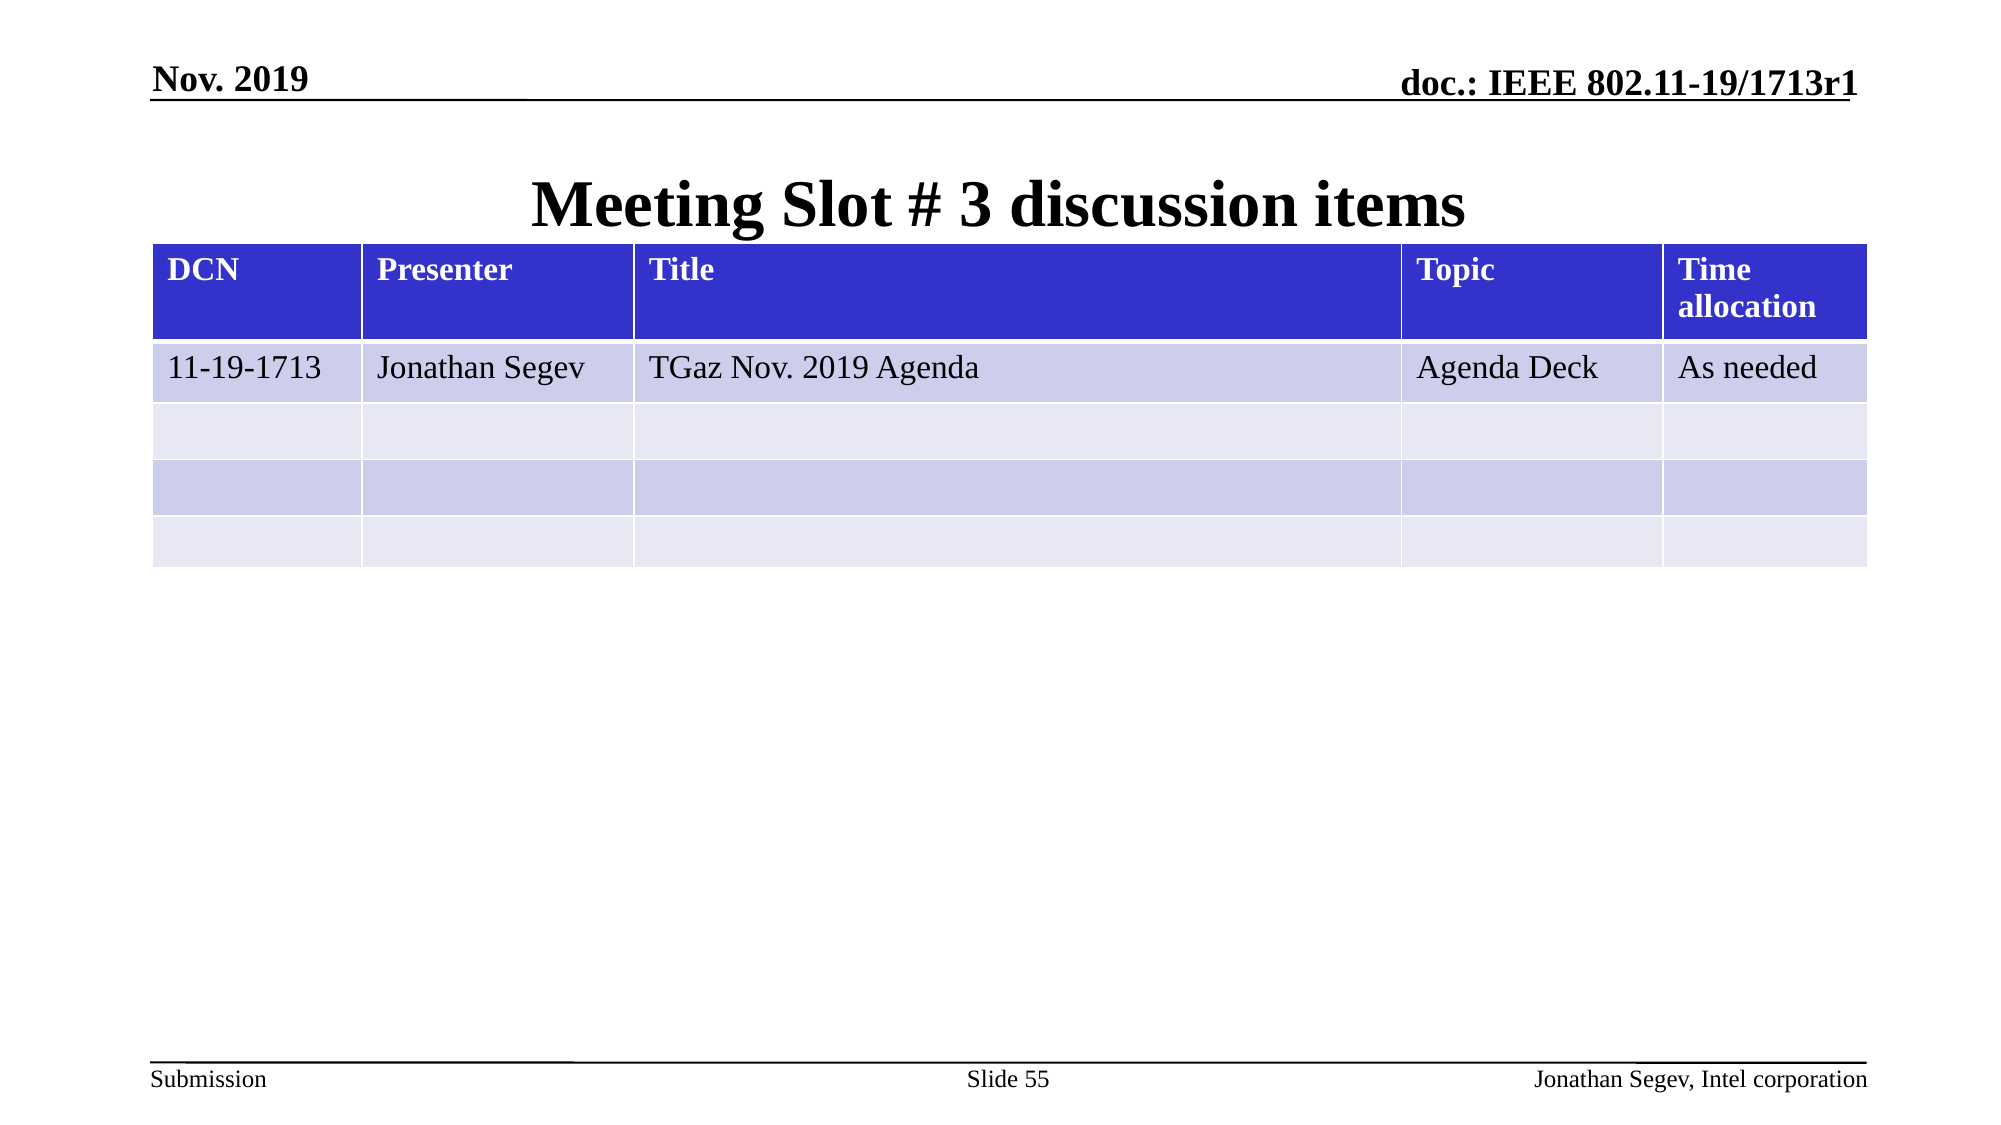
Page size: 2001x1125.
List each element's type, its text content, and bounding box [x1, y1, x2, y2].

table_cell [1402, 404, 1662, 459]
table_cell 11-19-1713 [153, 344, 361, 402]
table_header Time allocation [1664, 244, 1867, 339]
table_cell [635, 460, 1401, 515]
table_header Topic [1402, 244, 1662, 339]
table_cell [1664, 517, 1867, 567]
table_cell [1402, 517, 1662, 567]
table_cell [153, 460, 361, 515]
table_header Presenter [363, 244, 633, 339]
table_cell [363, 517, 633, 567]
table_cell As needed [1664, 344, 1867, 402]
table_header Title [635, 244, 1401, 339]
title Meeting Slot # 3 discussion items [149, 112, 1850, 288]
footer Jonathan Segev, Intel corporation [1171, 1061, 1869, 1093]
table_cell [1402, 460, 1662, 515]
slide_number Slide 55 [950, 1061, 1067, 1123]
table_cell TGaz Nov. 2019 Agenda [635, 344, 1401, 402]
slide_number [152, 54, 563, 100]
table_cell [363, 460, 633, 515]
table_cell [153, 517, 361, 567]
table_cell [363, 404, 633, 459]
table_cell [635, 404, 1401, 459]
table_cell Agenda Deck [1402, 344, 1662, 402]
table_cell [1664, 460, 1867, 515]
table_cell Jonathan Segev [363, 344, 633, 402]
table_cell [153, 404, 361, 459]
table_cell [635, 517, 1401, 567]
table_cell [1664, 404, 1867, 459]
table_header DCN [153, 244, 361, 339]
